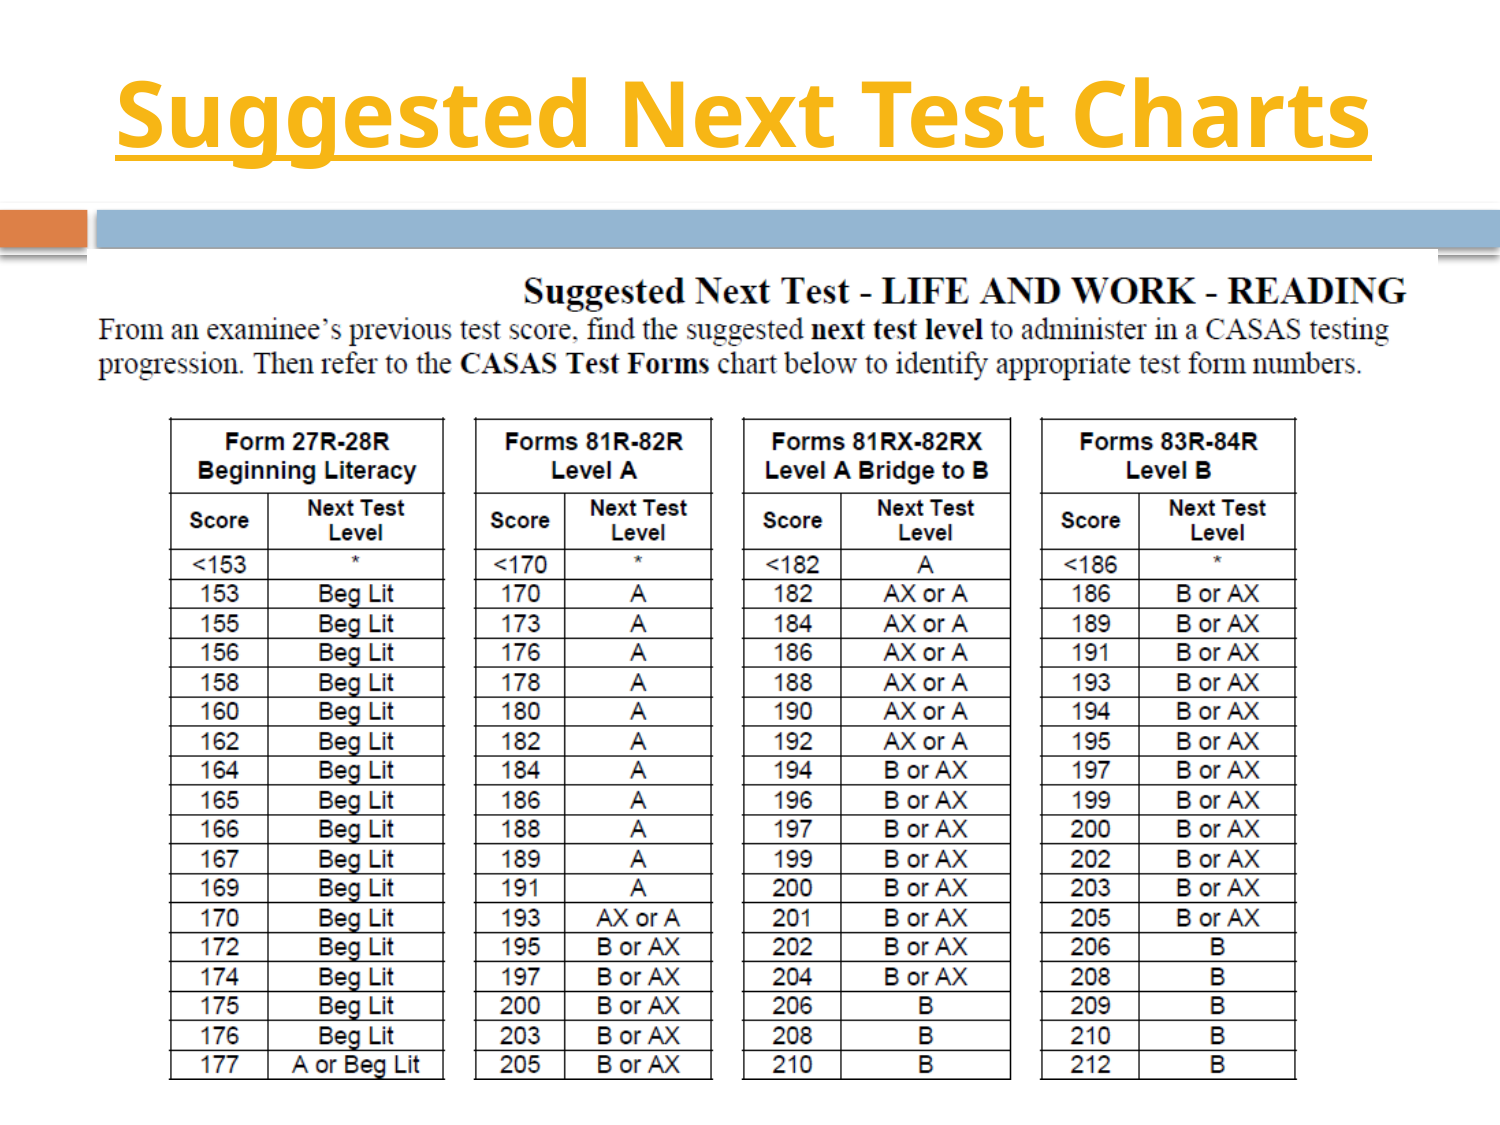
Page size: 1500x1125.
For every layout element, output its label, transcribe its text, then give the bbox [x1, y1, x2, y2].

title Suggested Next Test Charts [100, 37, 1438, 200]
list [87, 249, 1438, 1080]
